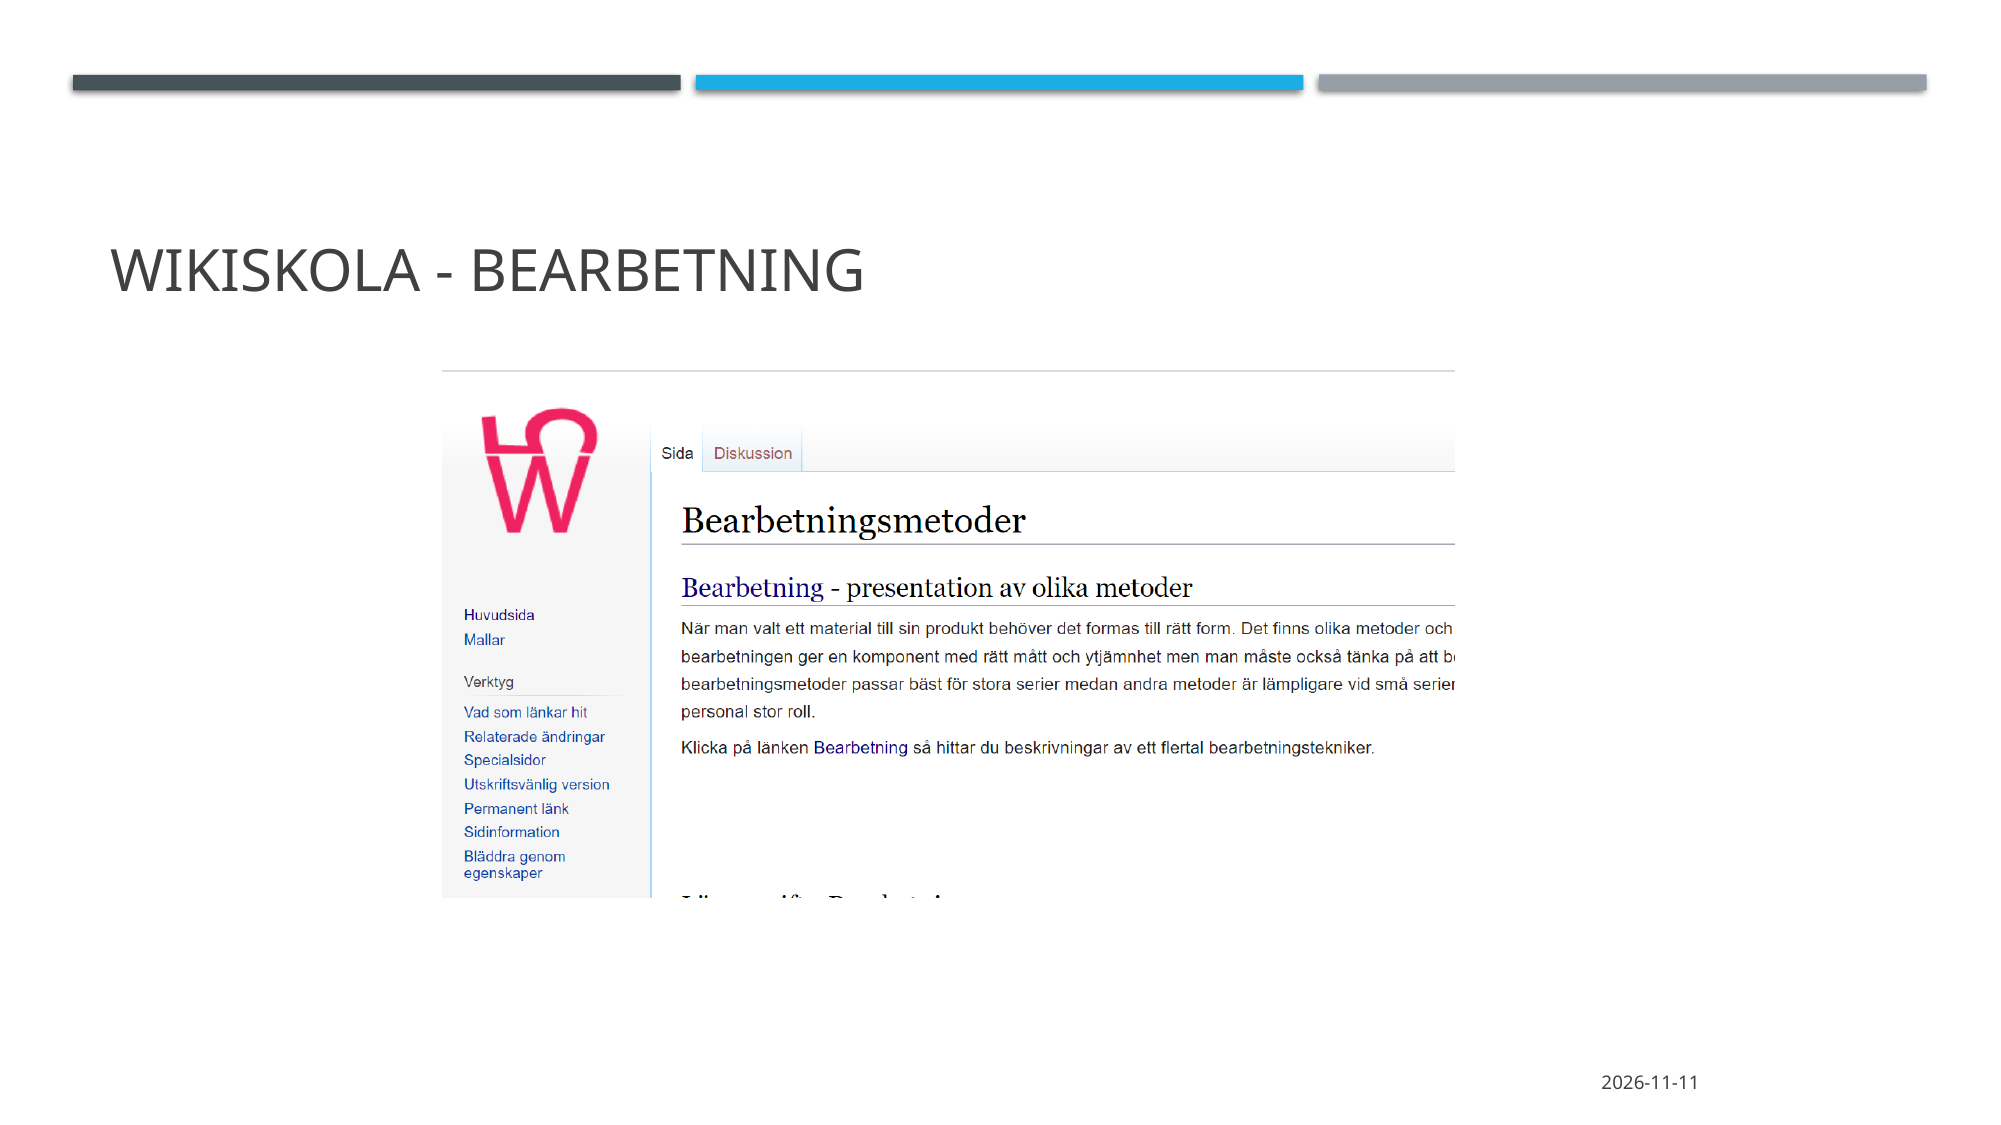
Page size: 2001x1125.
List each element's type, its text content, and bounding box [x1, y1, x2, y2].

picture [441, 370, 1456, 898]
title WIKISKOLA - Bearbetning [95, 115, 1905, 311]
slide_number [1247, 1053, 1715, 1114]
